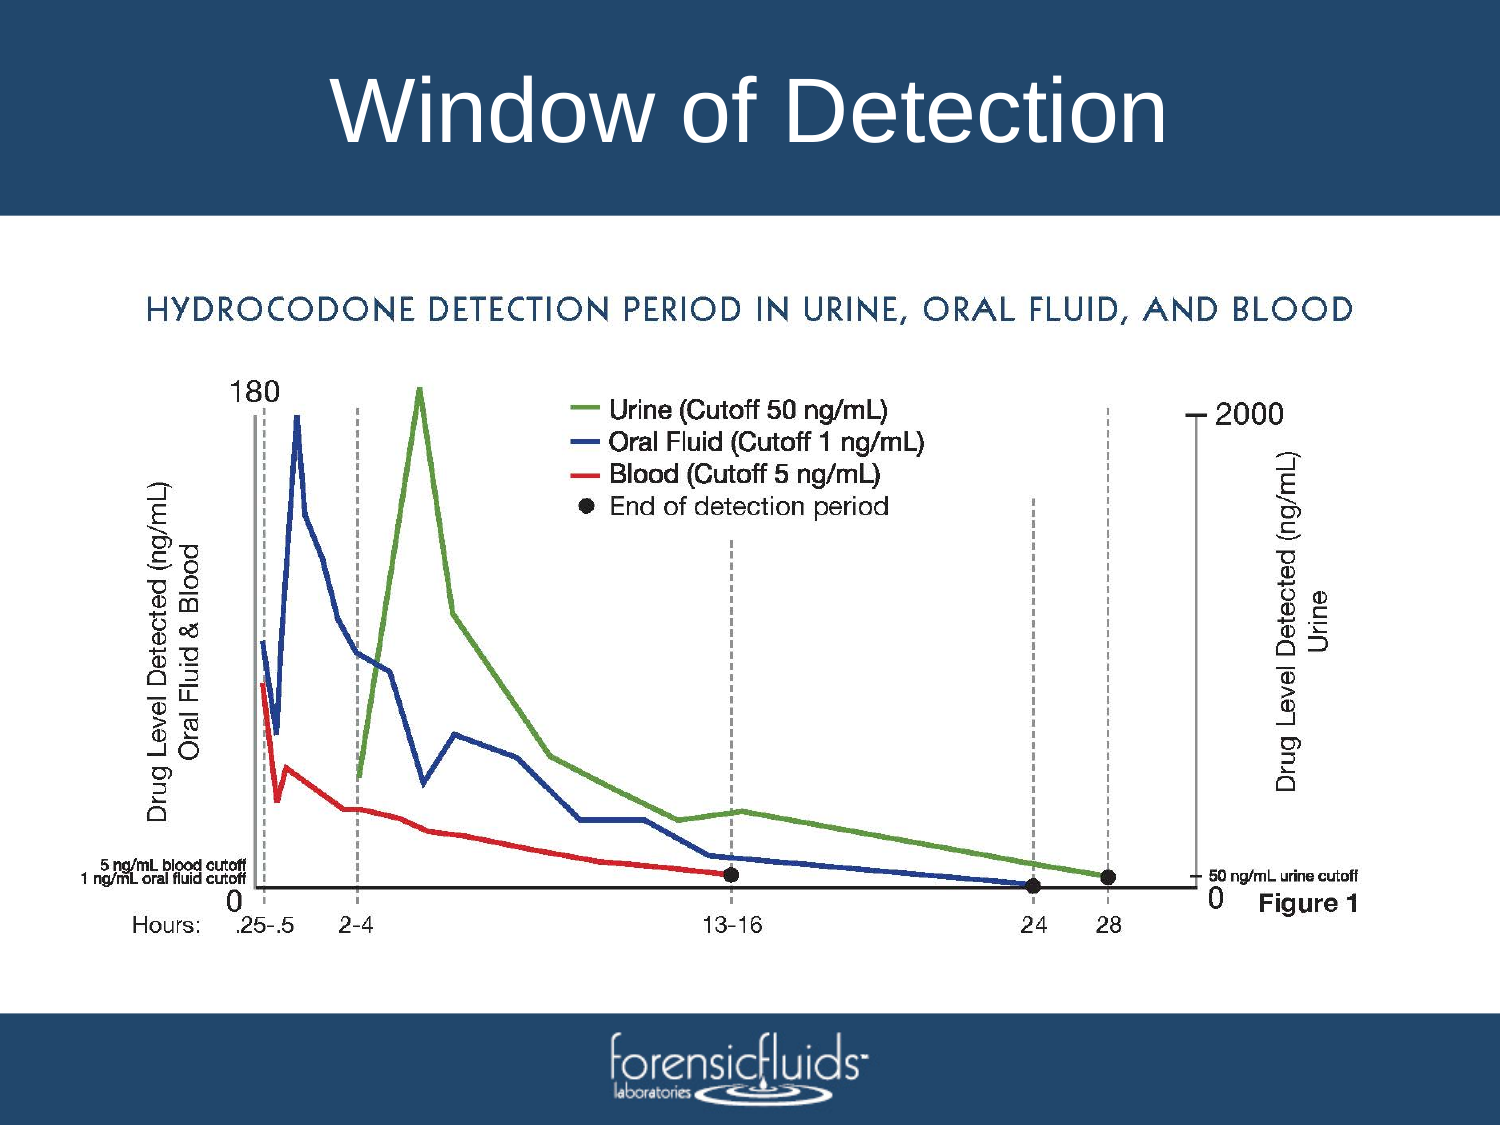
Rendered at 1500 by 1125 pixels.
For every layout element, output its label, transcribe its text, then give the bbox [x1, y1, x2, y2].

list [49, 224, 1430, 990]
picture [0, 0, 1500, 1125]
title Window of Detection [50, 12, 1451, 200]
